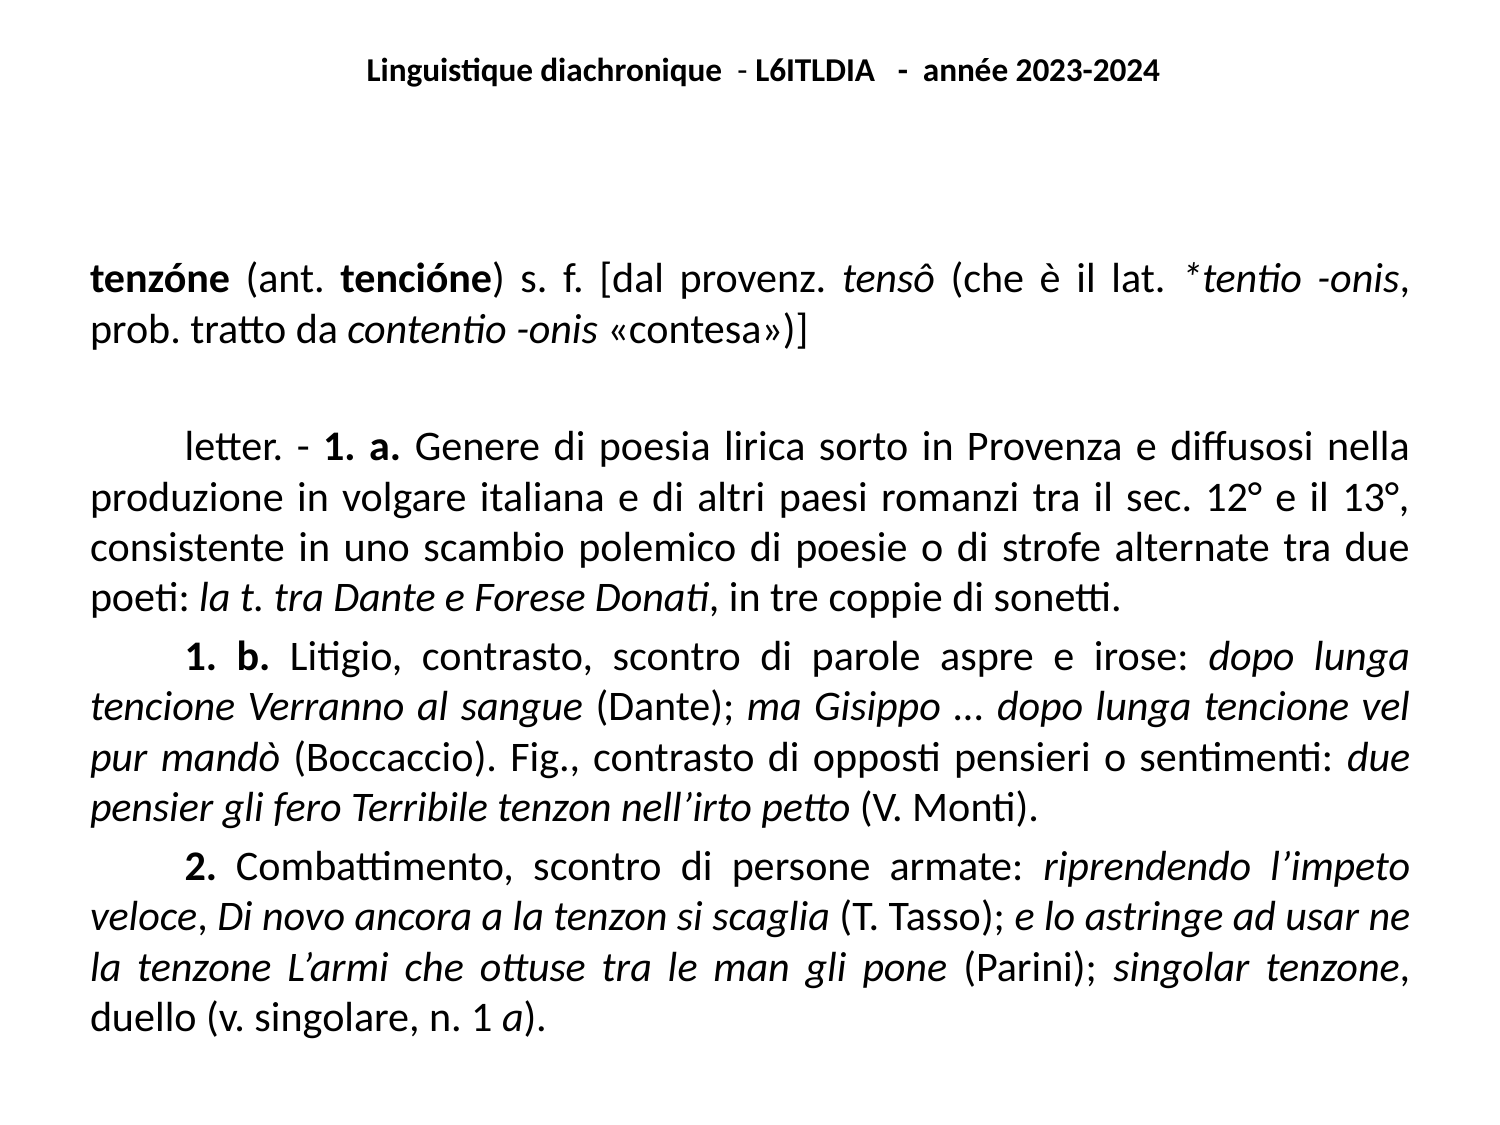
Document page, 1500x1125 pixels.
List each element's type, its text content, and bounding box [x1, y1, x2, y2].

list tenzóne (ant. tencióne) s. f. [dal provenz. tensô (che è il lat. *tentio -onis, prob. tratto da contentio -onis «contesa»)] letter. - 1. a. Genere di poesia lirica sorto in Provenza e diffusosi nella produzione in volgare italiana e di altri paesi romanzi tra il sec. 12° e il 13°, consistente in uno scambio polemico di poesie o di strofe alternate tra due poeti: la t. tra Dante e Forese Donati, in tre coppie di sonetti. 1. b. Litigio, contrasto, scontro di parole aspre e irose: dopo lunga tencione Verranno al sangue (Dante); ma Gisippo ... dopo lunga tencione vel pur mandò (Boccaccio). Fig., contrasto di opposti pensieri o sentimenti: due pensier gli fero Terribile tenzon nell’irto petto (V. Monti). 2. Combattimento, scontro di persone armate: riprendendo l’impeto veloce, Di novo ancora a la tenzon si scaglia (T. Tasso); e lo astringe ad usar ne la tenzone L’armi che ottuse tra le man gli pone (Parini); singolar tenzone, duello (v. singolare, n. 1 a). [75, 184, 1425, 1059]
text_box Linguistique diachronique - L6ITLDIA - année 2023-2024 [88, 0, 1439, 136]
